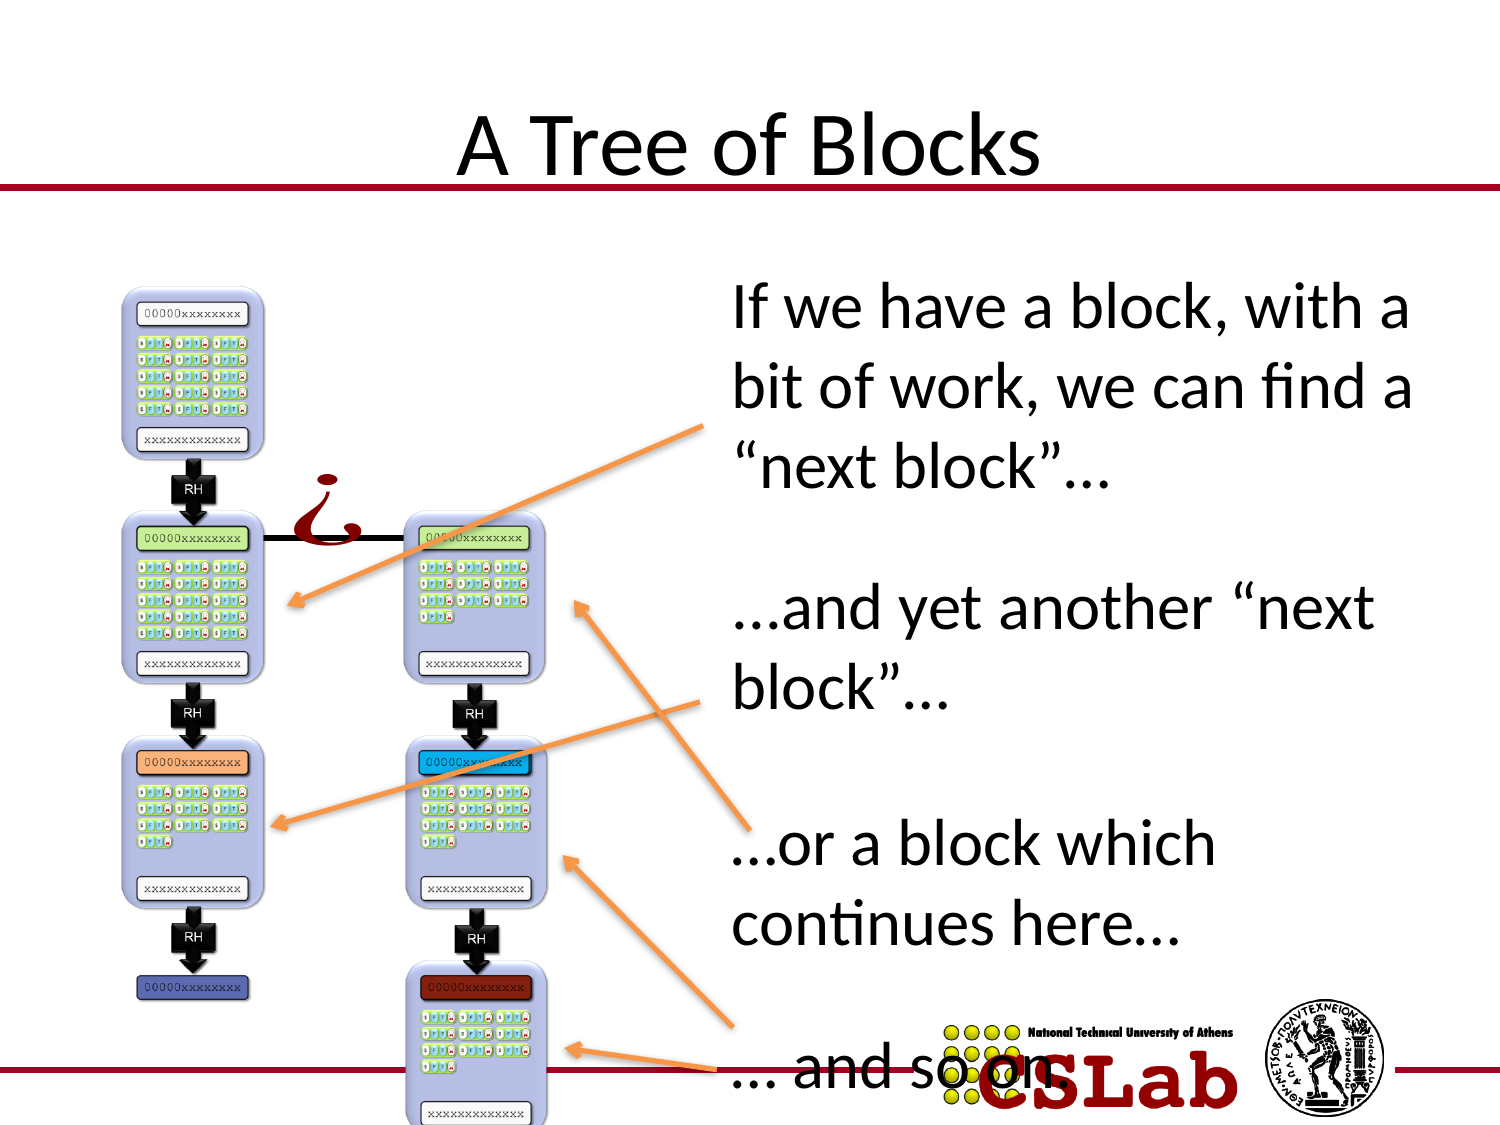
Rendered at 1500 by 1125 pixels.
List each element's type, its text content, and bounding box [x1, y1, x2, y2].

picture [402, 828, 551, 1125]
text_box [564, 1047, 718, 1070]
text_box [286, 425, 704, 606]
title A Tree of Blocks [74, 44, 1426, 233]
picture [119, 284, 268, 1007]
text_box … and so on. [716, 1014, 1500, 1125]
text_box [573, 599, 751, 831]
picture [400, 606, 550, 750]
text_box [562, 854, 734, 1028]
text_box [269, 701, 568, 828]
text_box ...and yet another “next block”… [716, 555, 1500, 741]
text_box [272, 466, 281, 551]
text_box …or a block which continues here… [716, 791, 1500, 964]
text_box If we have a block, with a bit of work, we can find a “next block”… [716, 254, 1500, 505]
picture [1265, 999, 1384, 1014]
